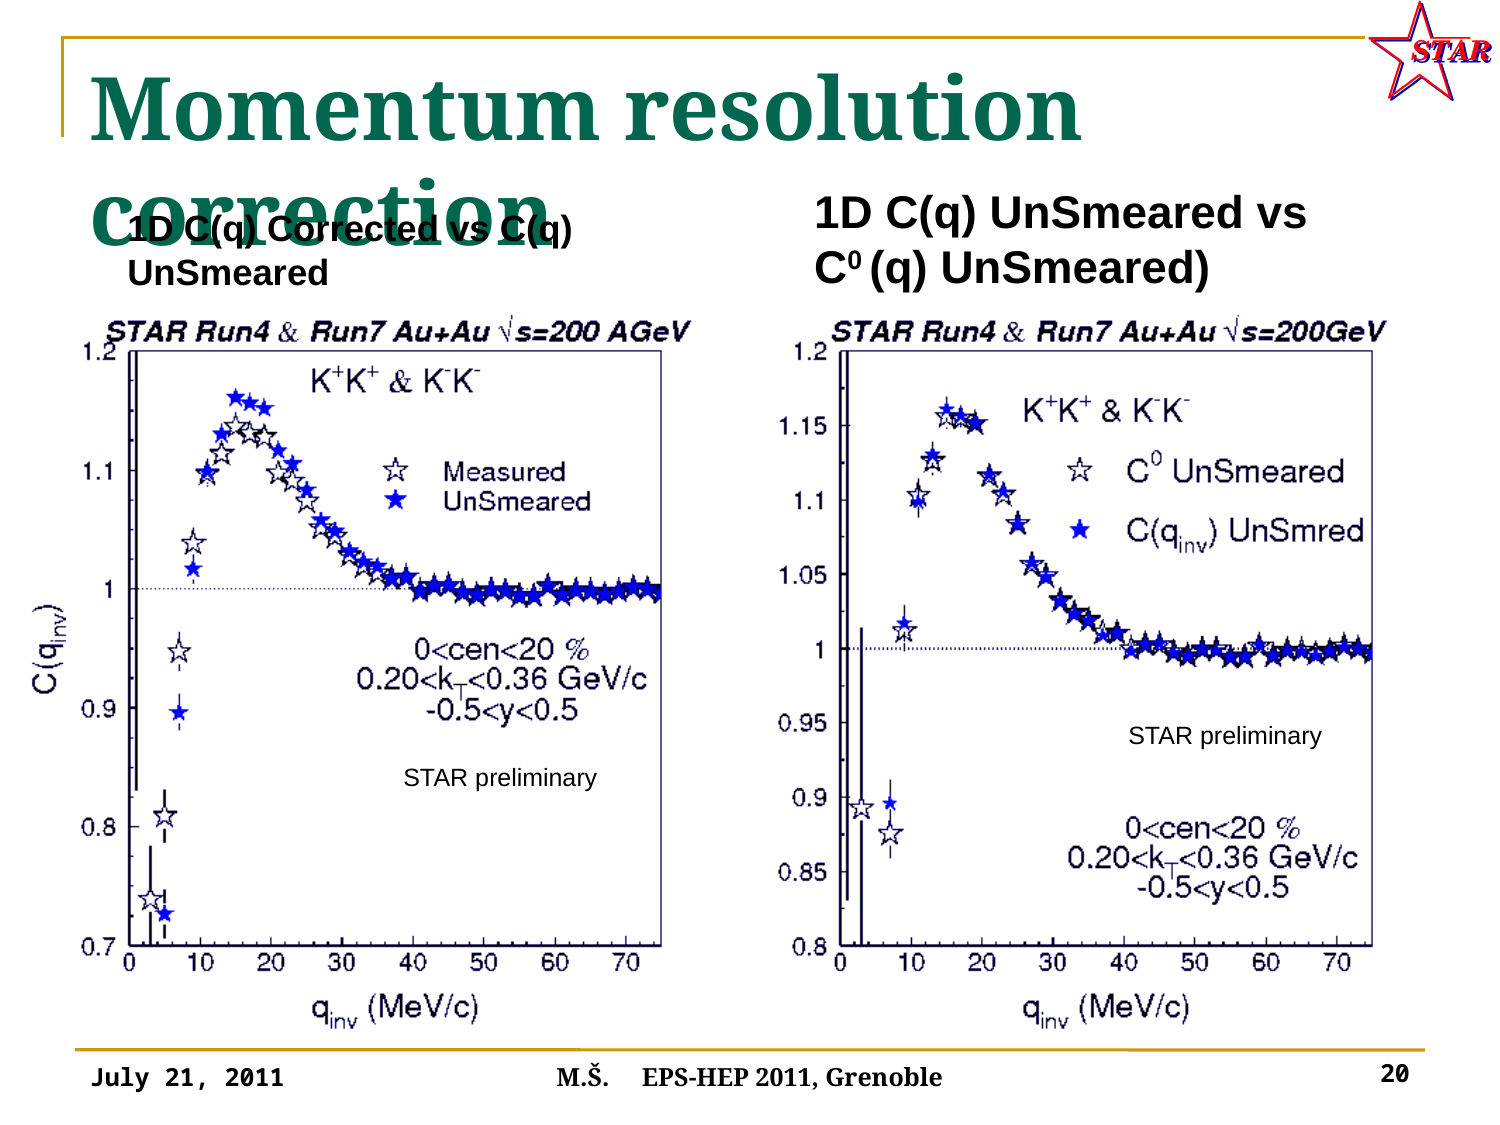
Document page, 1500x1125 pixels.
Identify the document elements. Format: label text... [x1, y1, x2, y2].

slide_number 20 [1074, 1023, 1425, 1100]
list 1D C(q) Corrected vs C(q) UnSmeared [112, 194, 601, 280]
title Momentum resolution correction [74, 44, 1426, 233]
footer M.Š. EPS-HEP 2011, Grenoble [512, 1023, 988, 1100]
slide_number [74, 1047, 425, 1100]
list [16, 282, 709, 1038]
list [766, 282, 1419, 1038]
list 1D C(q) UnSmeared vs C0 (q) UnSmeared) [799, 194, 1326, 280]
picture [1365, 0, 1493, 102]
